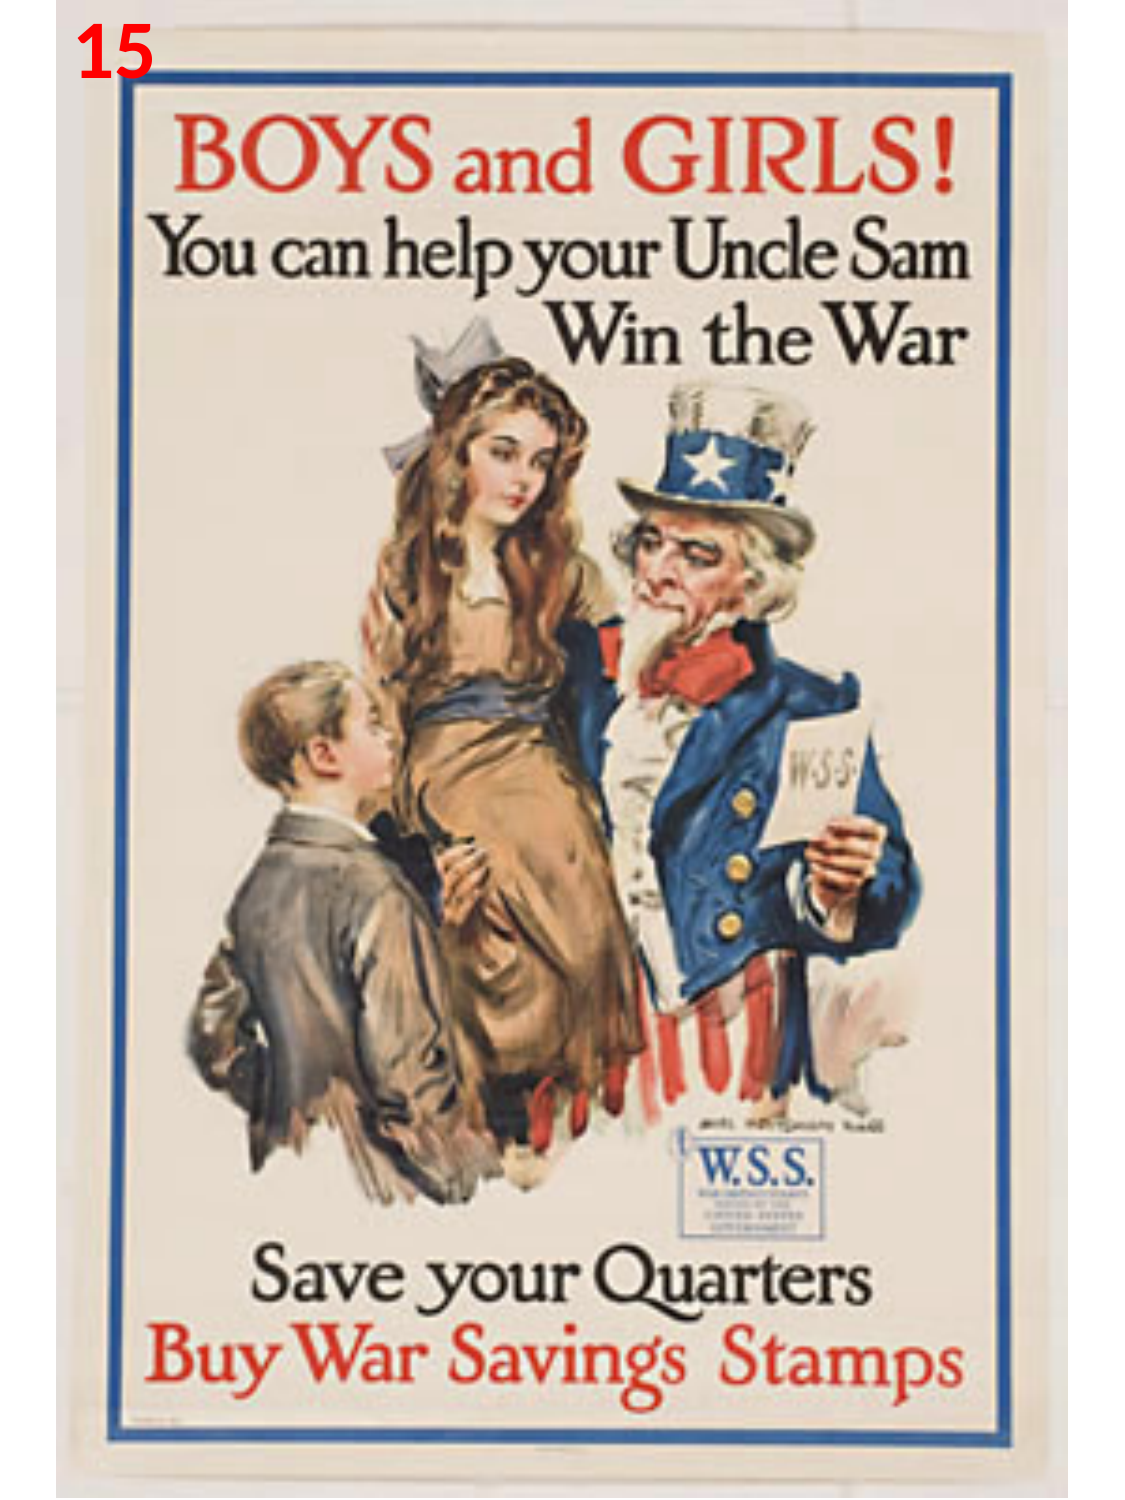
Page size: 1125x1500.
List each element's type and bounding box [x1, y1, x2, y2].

picture [56, 0, 1069, 1498]
